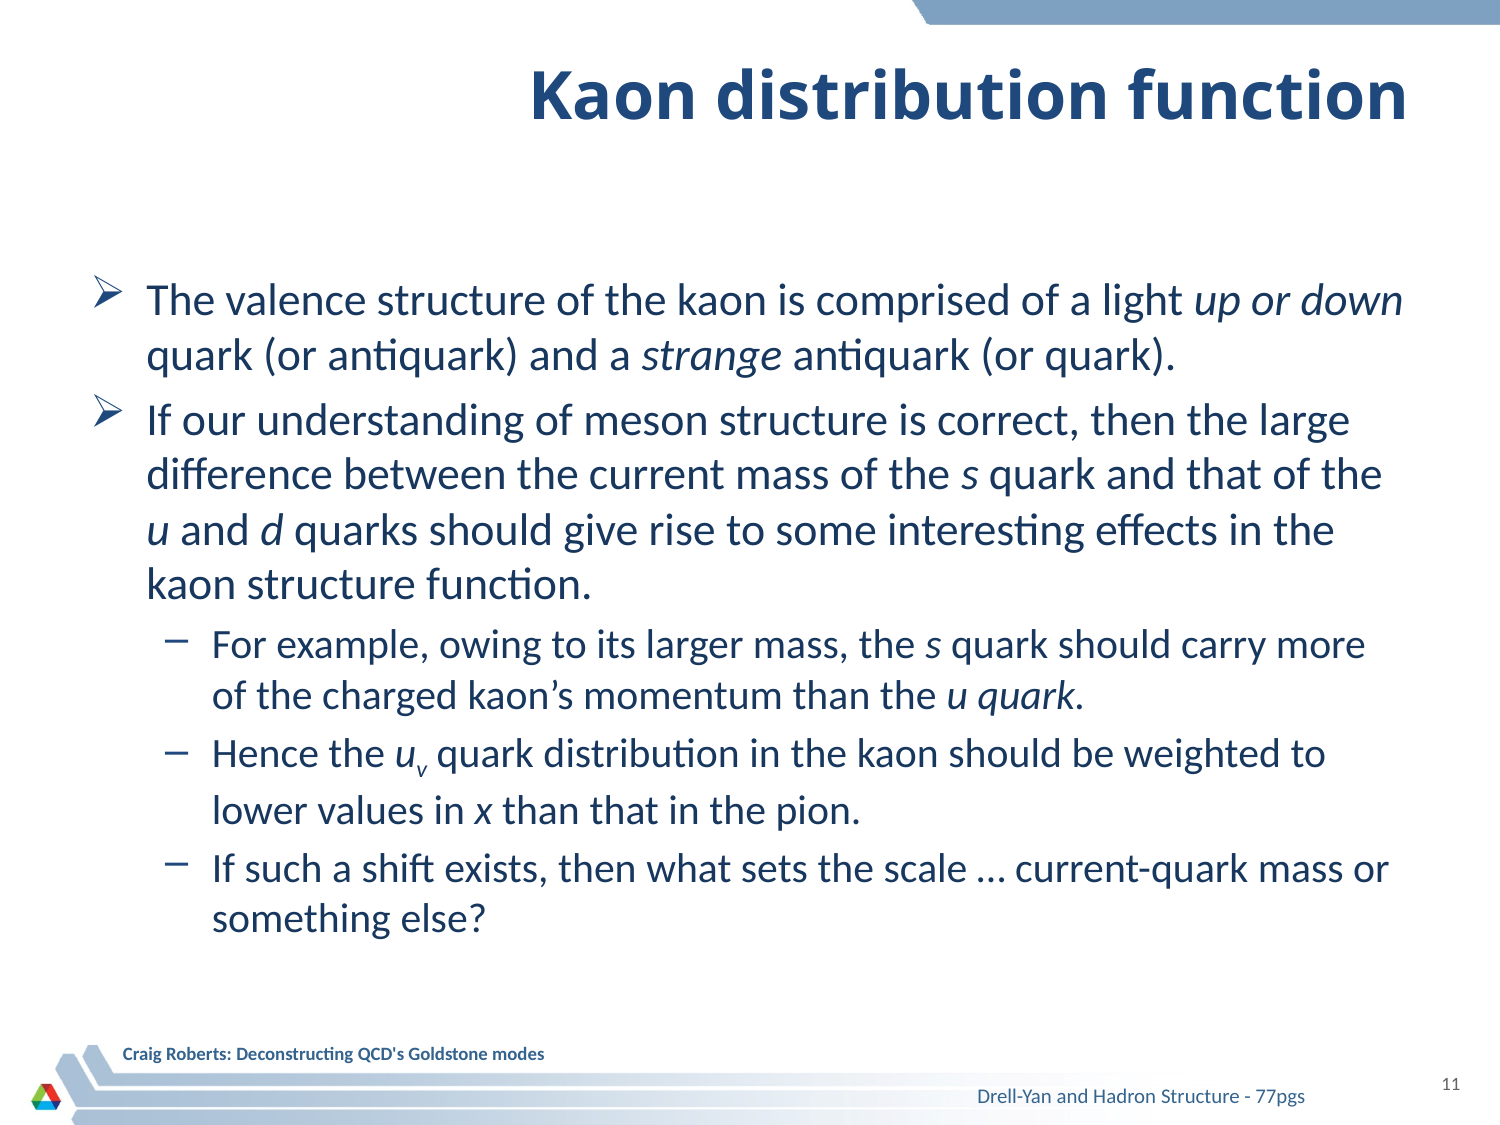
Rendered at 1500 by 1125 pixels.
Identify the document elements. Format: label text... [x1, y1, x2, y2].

title Kaon distribution function [74, 44, 1426, 233]
slide_number Drell-Yan and Hadron Structure - 77pgs [962, 1074, 1376, 1113]
picture [0, 0, 1500, 26]
list The valence structure of the kaon is comprised of a light up or down quark (or antiquark) and a strange antiquark (or quark). If our understanding of meson structure is correct, then the large difference between the current mass of the s quark and that of the u and d quarks should give rise to some interesting effects in the kaon structure function. For example, owing to its larger mass, the s quark should carry more of the charged kaon’s momentum than the u quark. Hence the uv quark distribution in the kaon should be weighted to lower values in x than that in the pion. If such a shift exists, then what sets the scale … current-quark mass or something else? [74, 262, 1426, 1006]
footer Craig Roberts: Deconstructing QCD's Goldstone modes [107, 1034, 1083, 1073]
slide_number 11 [1412, 1064, 1476, 1125]
picture [0, 1037, 1500, 1125]
